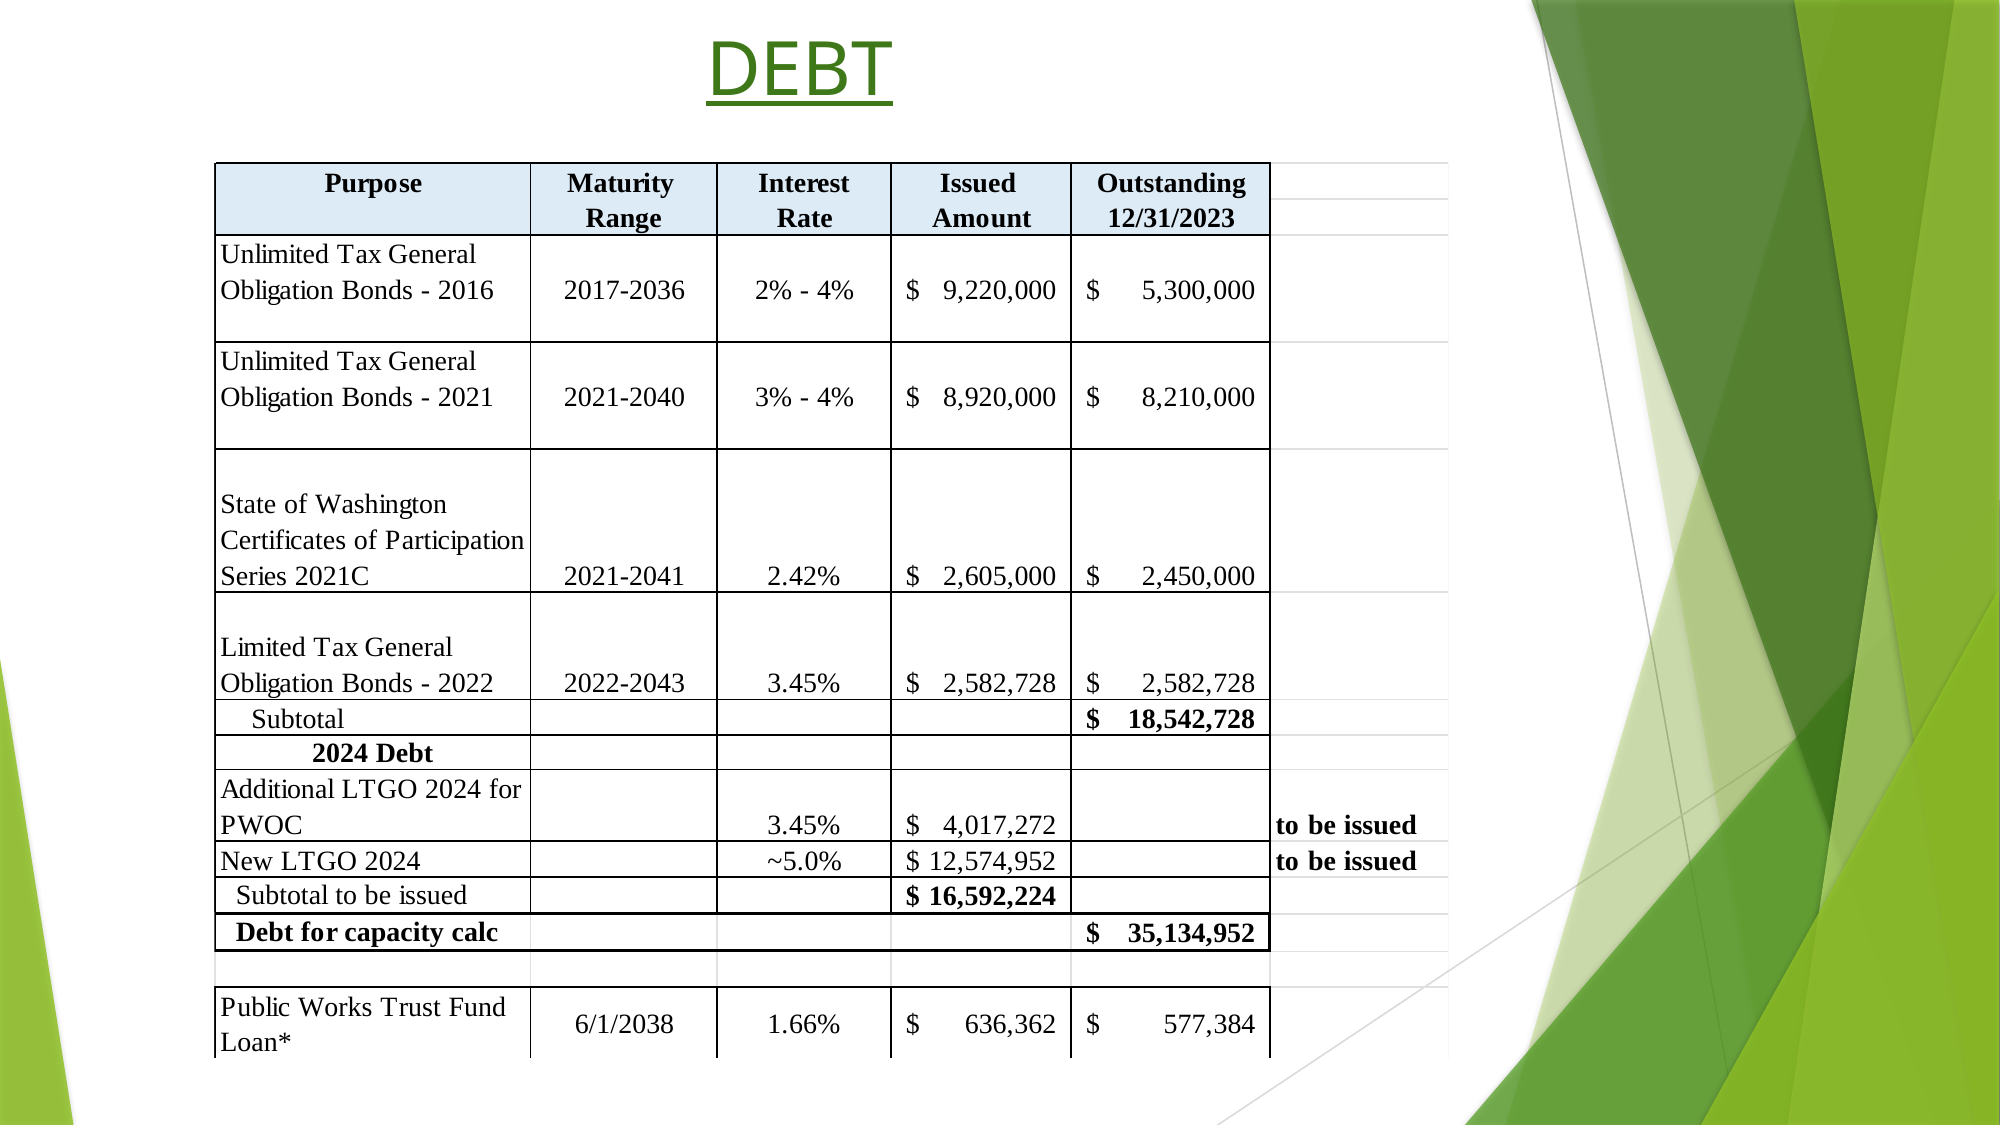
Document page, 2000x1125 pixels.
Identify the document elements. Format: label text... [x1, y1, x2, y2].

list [213, 161, 1451, 1060]
title DEBT [37, 12, 1563, 138]
